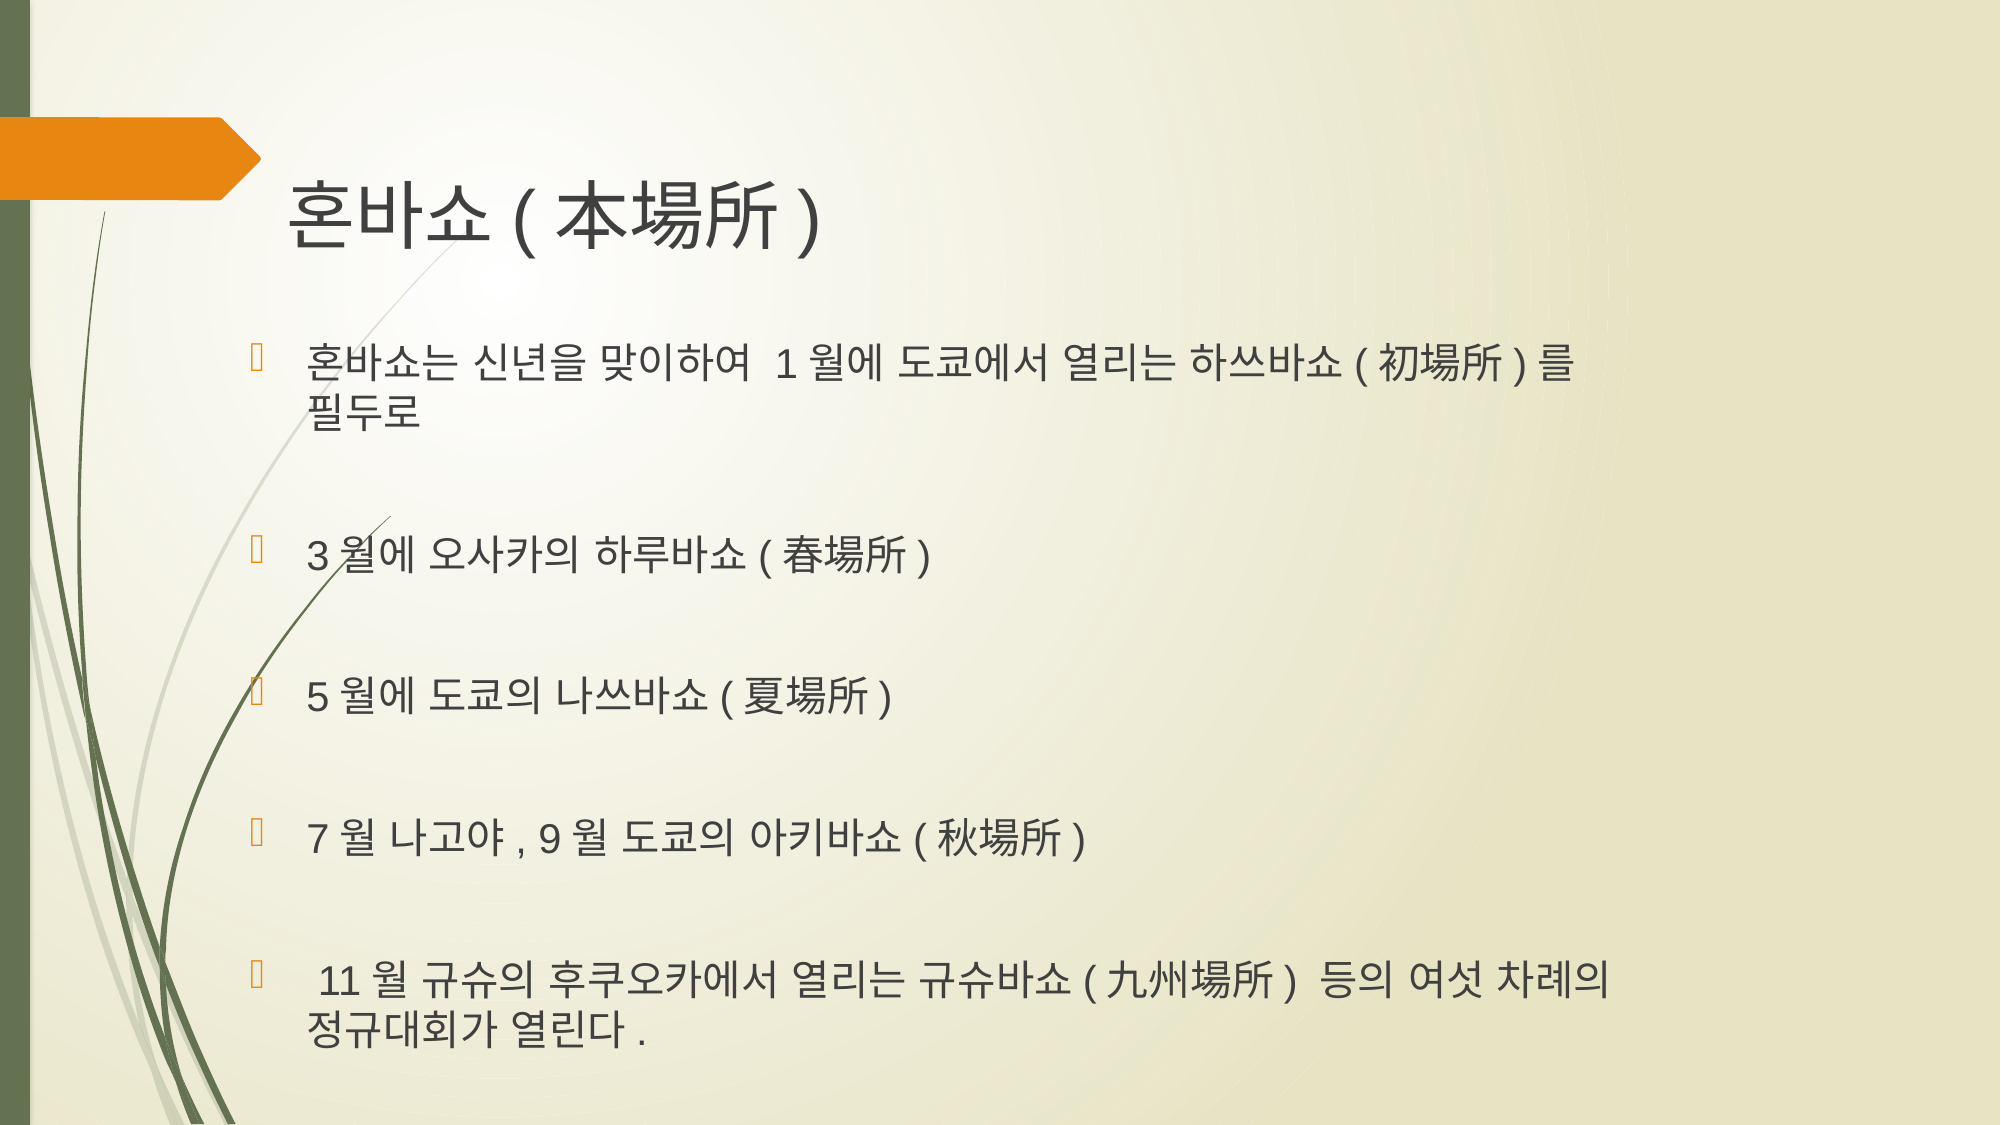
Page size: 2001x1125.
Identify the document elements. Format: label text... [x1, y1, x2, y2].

list 혼바쇼는 신년을 맞이하여 1월에 도쿄에서 열리는 하쓰바쇼(初場所)를 필두로 3월에 오사카의 하루바쇼(春場所) 5월에 도쿄의 나쓰바쇼(夏場所) 7월 나고야, 9월 도쿄의 아키바쇼(秋場所) 11월 규슈의 후쿠오카에서 열리는 규슈바쇼(九州場所) 등의 여섯 차례의 정규대회가 열린다. [235, 329, 1698, 949]
title 혼바쇼(本場所) [271, 160, 1734, 372]
